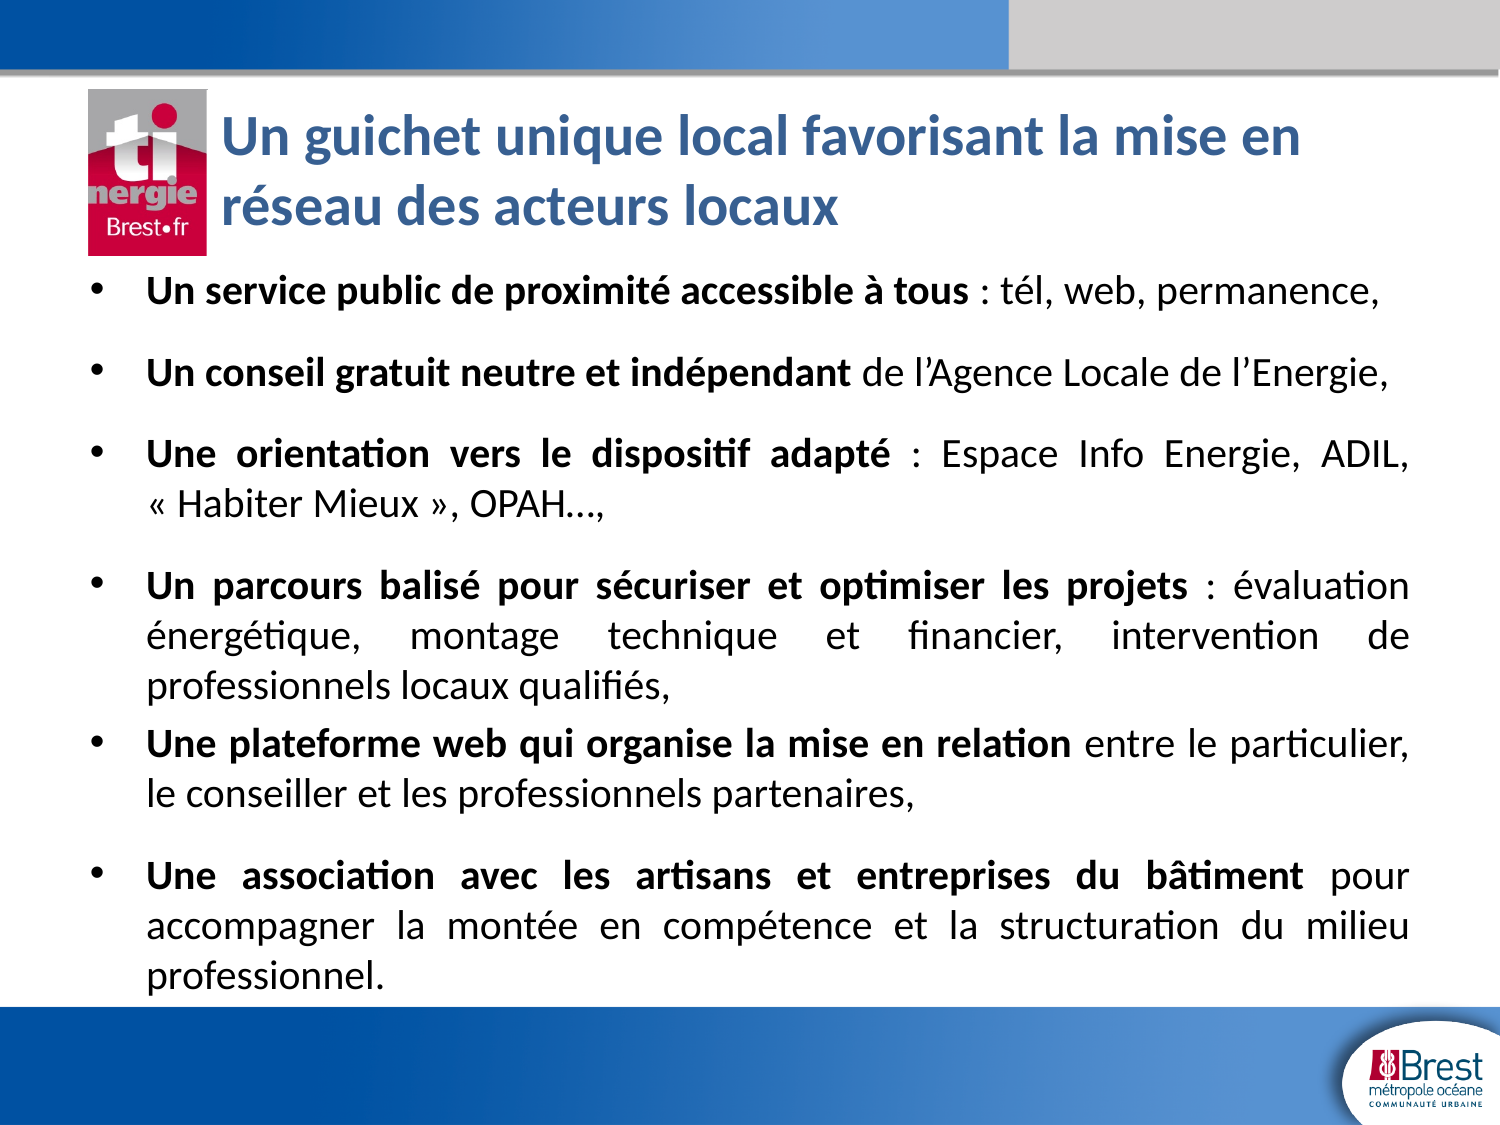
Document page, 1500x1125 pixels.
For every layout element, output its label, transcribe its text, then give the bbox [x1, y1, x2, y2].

list Un service public de proximité accessible à tous : tél, web, permanence, Un conseil gratuit neutre et indépendant de l’Agence Locale de l’Energie, Une orientation vers le dispositif adapté : Espace Info Energie, ADIL, « Habiter Mieux », OPAH…, Un parcours balisé pour sécuriser et optimiser les projets : évaluation énergétique, montage technique et financier, intervention de professionnels locaux qualifiés, Une plateforme web qui organise la mise en relation entre le particulier, le conseiller et les professionnels partenaires, Une association avec les artisans et entreprises du bâtiment pour accompagner la montée en compétence et la structuration du milieu professionnel. [75, 255, 1425, 998]
picture [0, 0, 1500, 1125]
text_box Un guichet unique local favorisant la mise en réseau des acteurs locaux [206, 89, 1471, 268]
